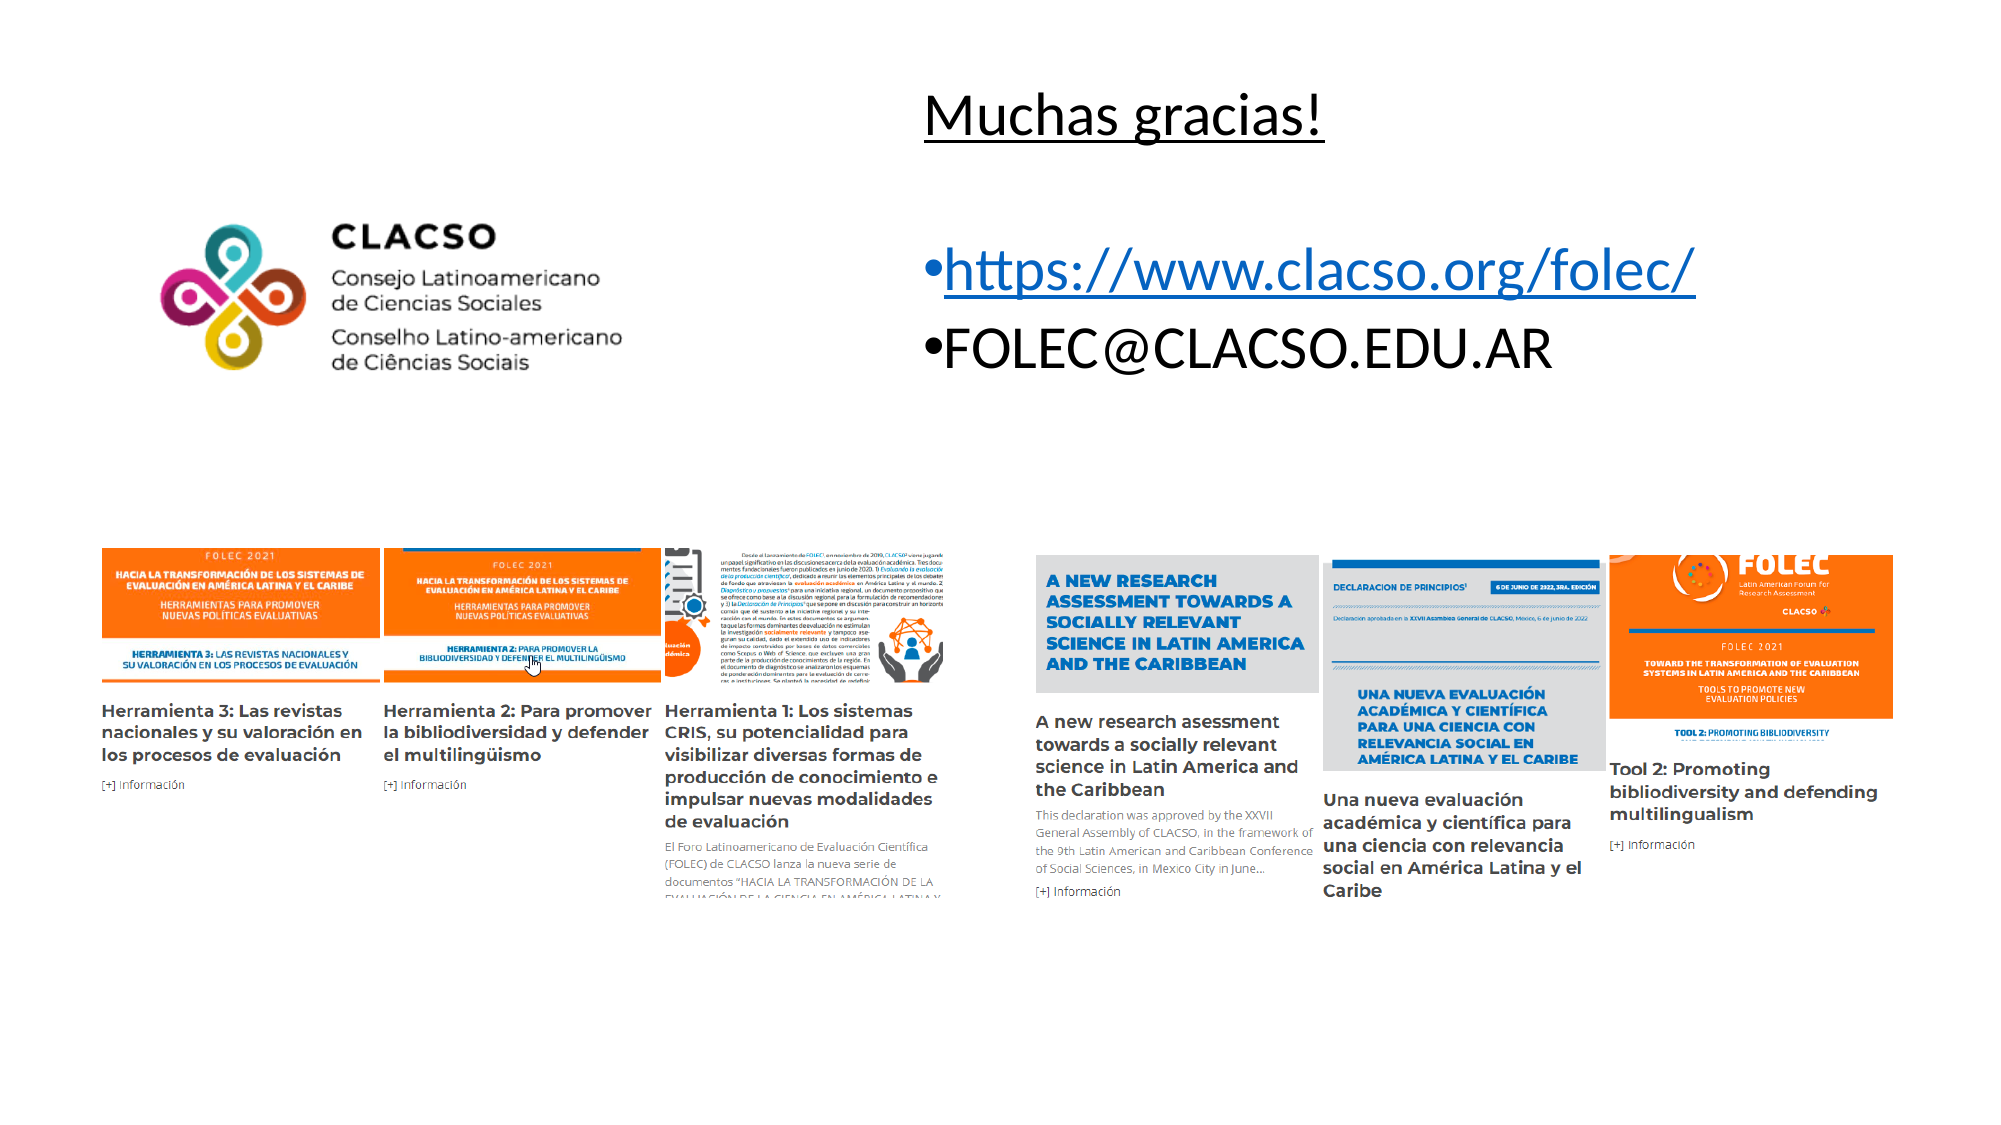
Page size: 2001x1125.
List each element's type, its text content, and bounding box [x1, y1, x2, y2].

picture [76, 548, 974, 898]
picture [135, 169, 645, 412]
picture [1025, 538, 1923, 909]
text_box Muchas gracias! https://www.clacso.org/folec/ folec@clacso.edu.ar [908, 75, 1895, 392]
